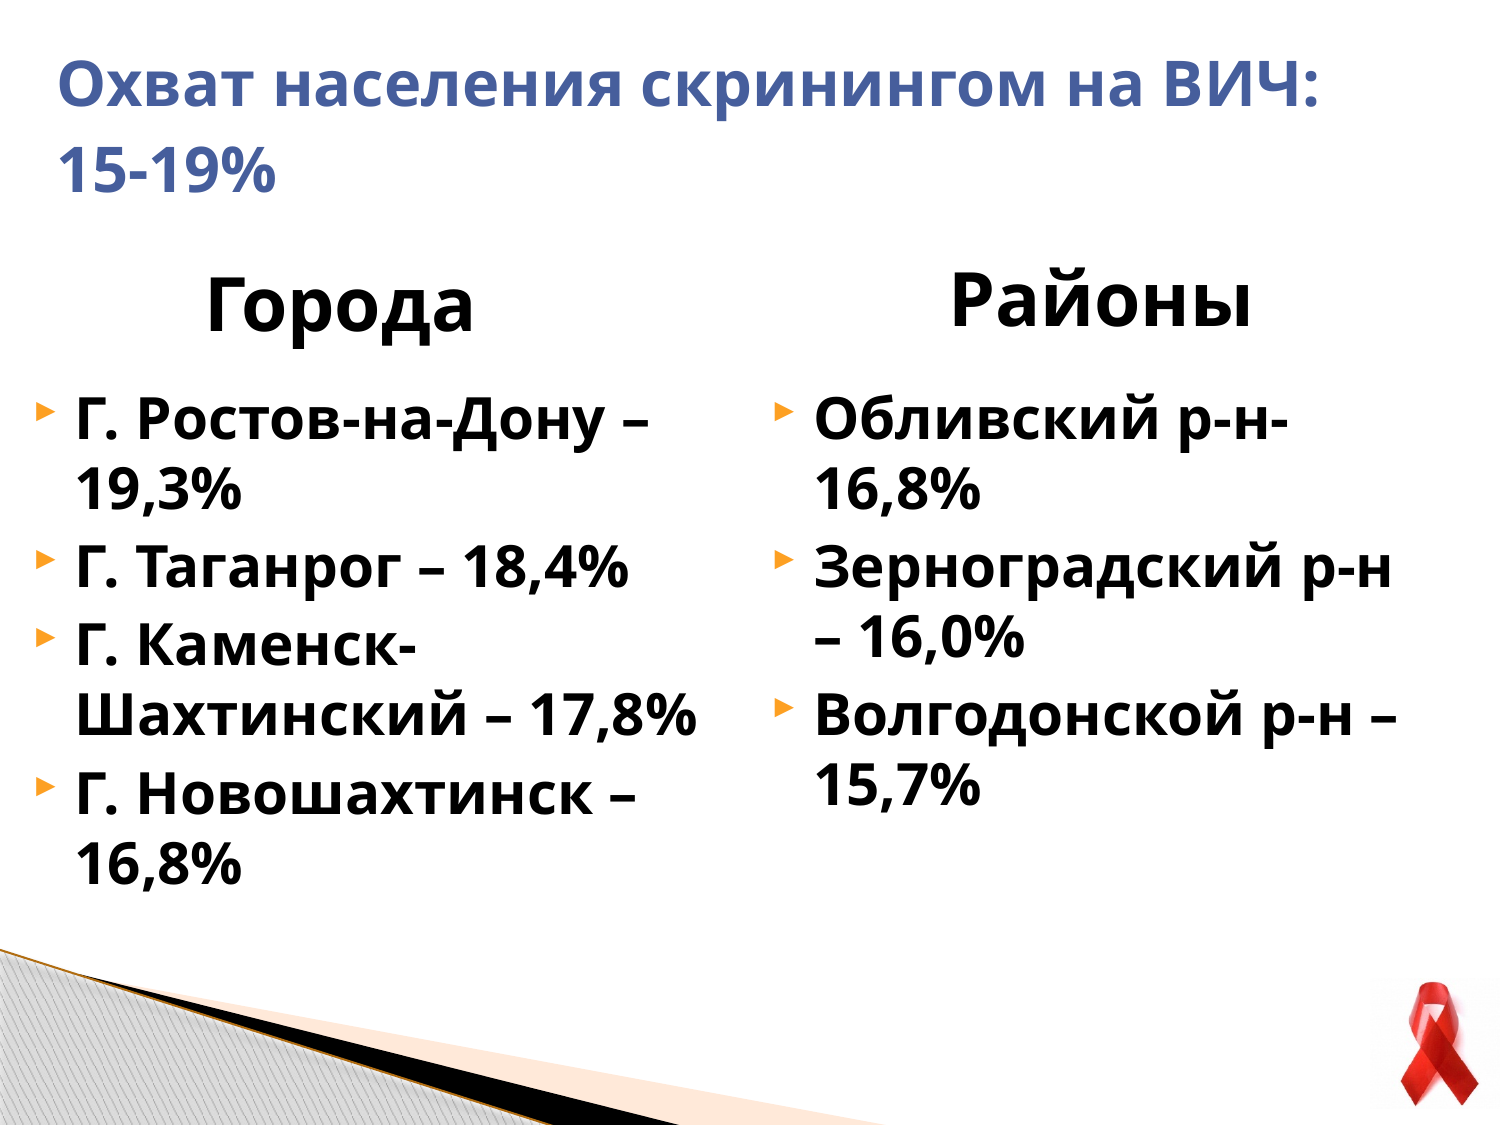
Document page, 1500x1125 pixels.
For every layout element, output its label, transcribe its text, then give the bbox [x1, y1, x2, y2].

list Города [0, 243, 663, 369]
list Районы [773, 243, 1412, 369]
list Г. Ростов-на-Дону – 19,3% Г. Таганрог – 18,4% Г. Каменск-Шахтинский – 17,8% Г. Новошахтинск – 16,8% [0, 373, 715, 1021]
title Охват населения скринингом на ВИЧ: 15-19% [41, 30, 1392, 219]
list Обливский р-н- 16,8% Зерноградский р-н – 16,0% Волгодонской р-н – 15,7% [738, 373, 1424, 1026]
picture [1369, 977, 1500, 1109]
